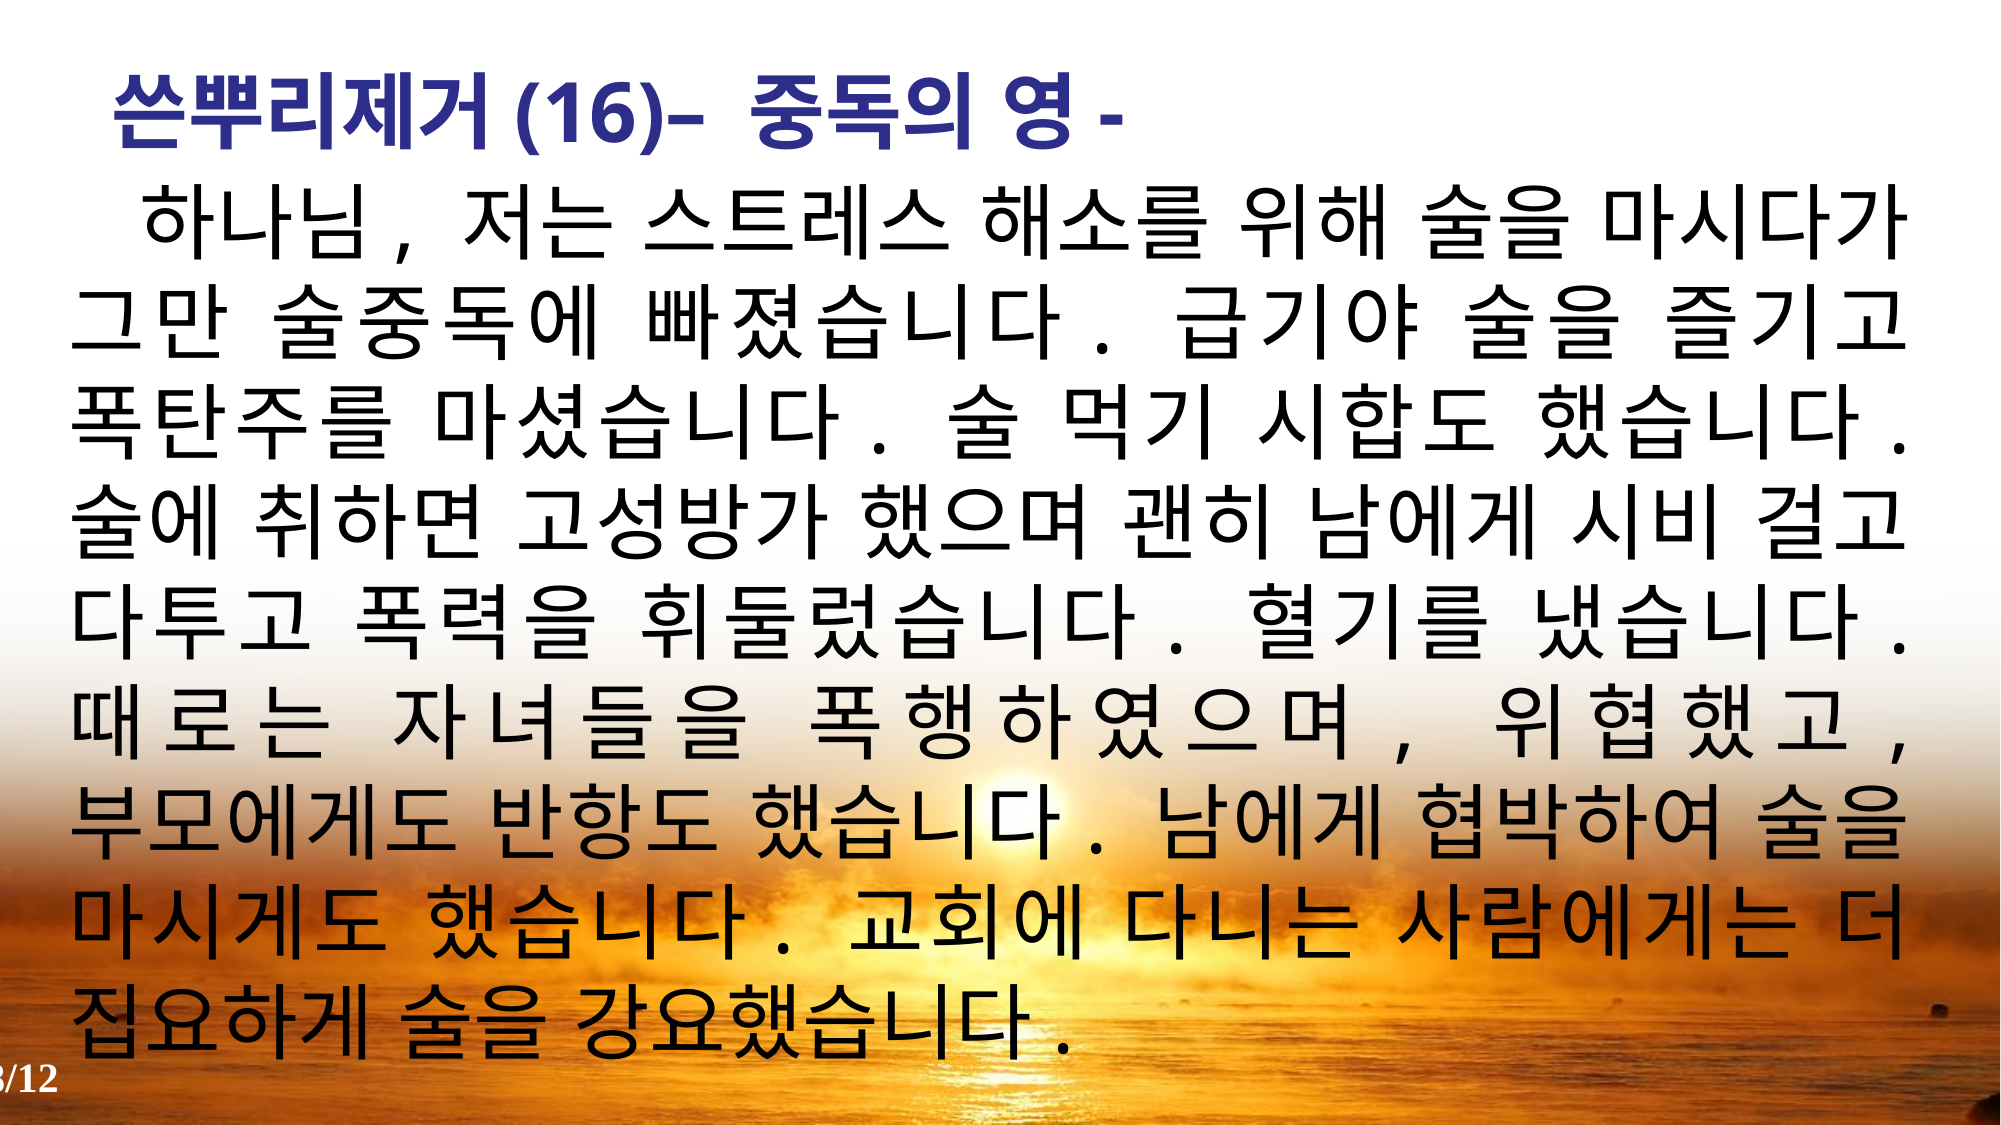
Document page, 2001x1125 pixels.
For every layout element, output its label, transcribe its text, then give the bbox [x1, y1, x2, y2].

picture [0, 0, 2001, 1125]
text_box 쓴뿌리제거(16)– 중독의 영- 하나님, 저는 스트레스 해소를 위해 술을 마시다가 그만 술중독에 빠졌습니다. 급기야 술을 즐기고 폭탄주를 마셨습니다. 술 먹기 시합도 했습니다. 술에 취하면 고성방가 했으며 괜히 남에게 시비 걸고 다투고 폭력을 휘둘렀습니다. 혈기를 냈습니다. 때로는 자녀들을 폭행하였으며, 위협했고, 부모에게도 반항도 했습니다. 남에게 협박하여 술을 마시게도 했습니다. 교회에 다니는 사람에게는 더 집요하게 술을 강요했습니다. [53, 52, 1926, 1078]
